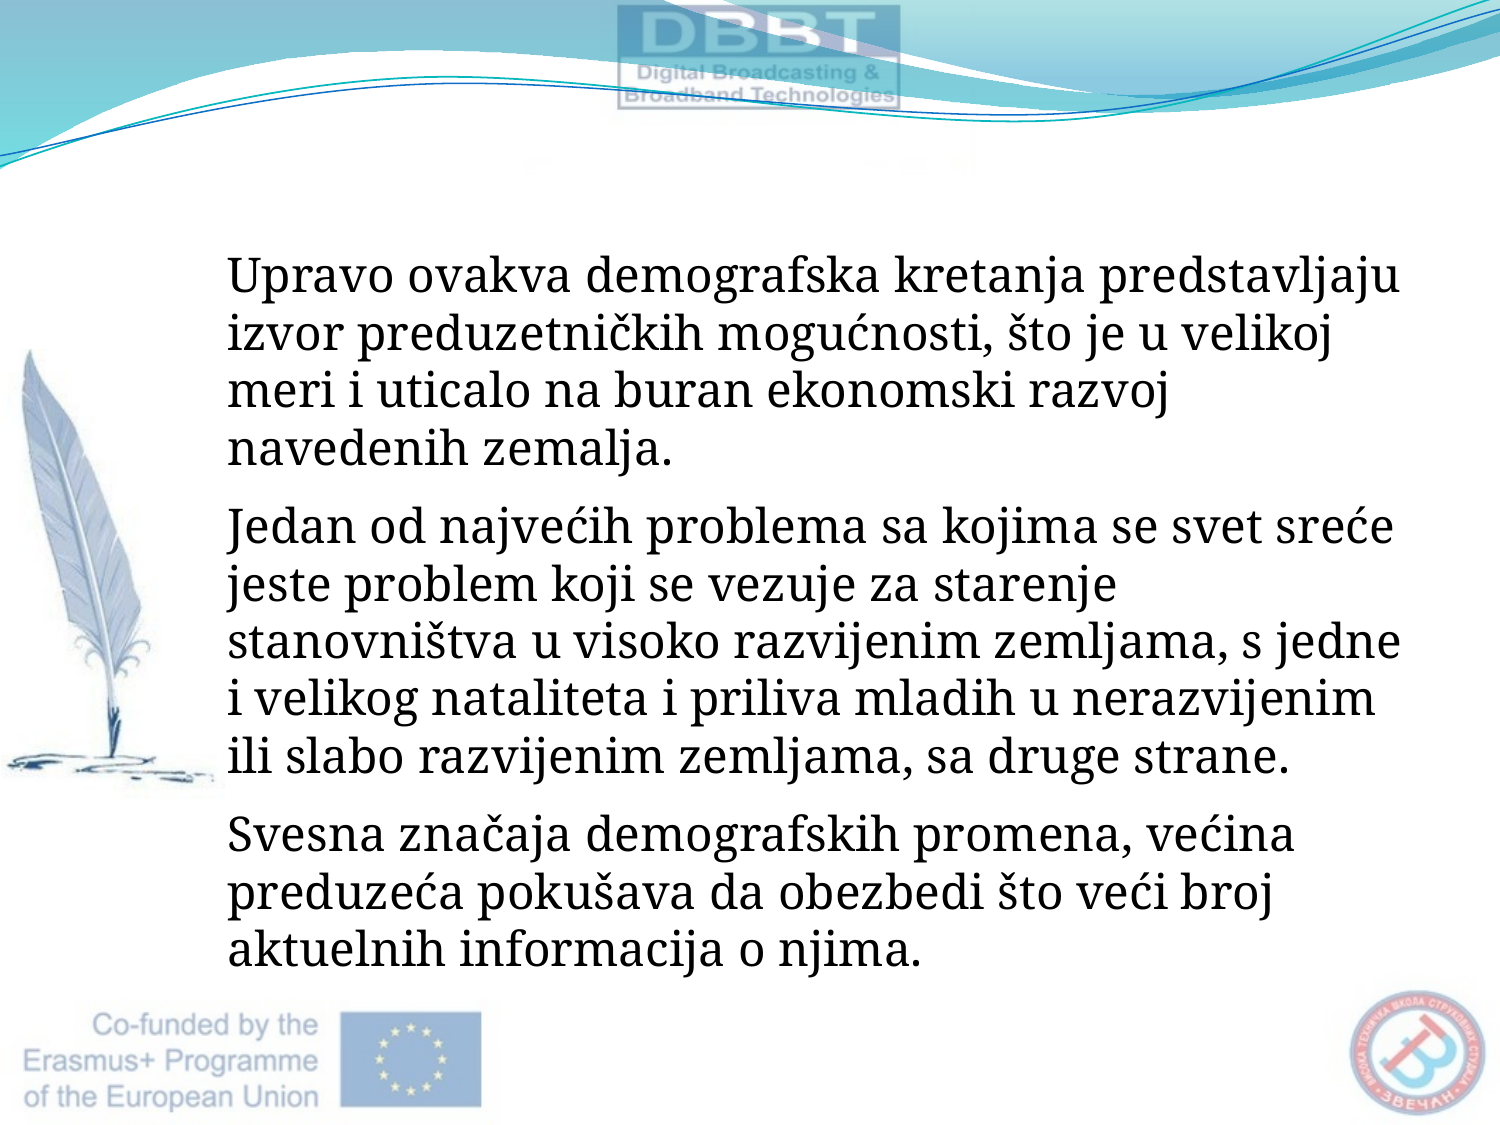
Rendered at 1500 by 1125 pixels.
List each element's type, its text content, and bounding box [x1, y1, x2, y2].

list Upravo ovakva demografska kretanja predstavljaju izvor preduzetničkih mogućnosti, što je u velikoj meri i uticalo na buran ekonomski razvoj navedenih zemalja. Jedan od najvećih problema sa kojima se svet sreće jeste problem koji se vezuje za starenje stanovništva u visoko razvijenim zemljama, s jedne i velikog nataliteta i priliva mladih u nerazvijenim ili slabo razvijenim zemljama, sa druge strane. Svesna značaja demografskih promena, većina preduzeća pokušava da obezbedi što veći broj aktuelnih informacija o njima. [212, 237, 1425, 958]
picture [1, 349, 226, 799]
